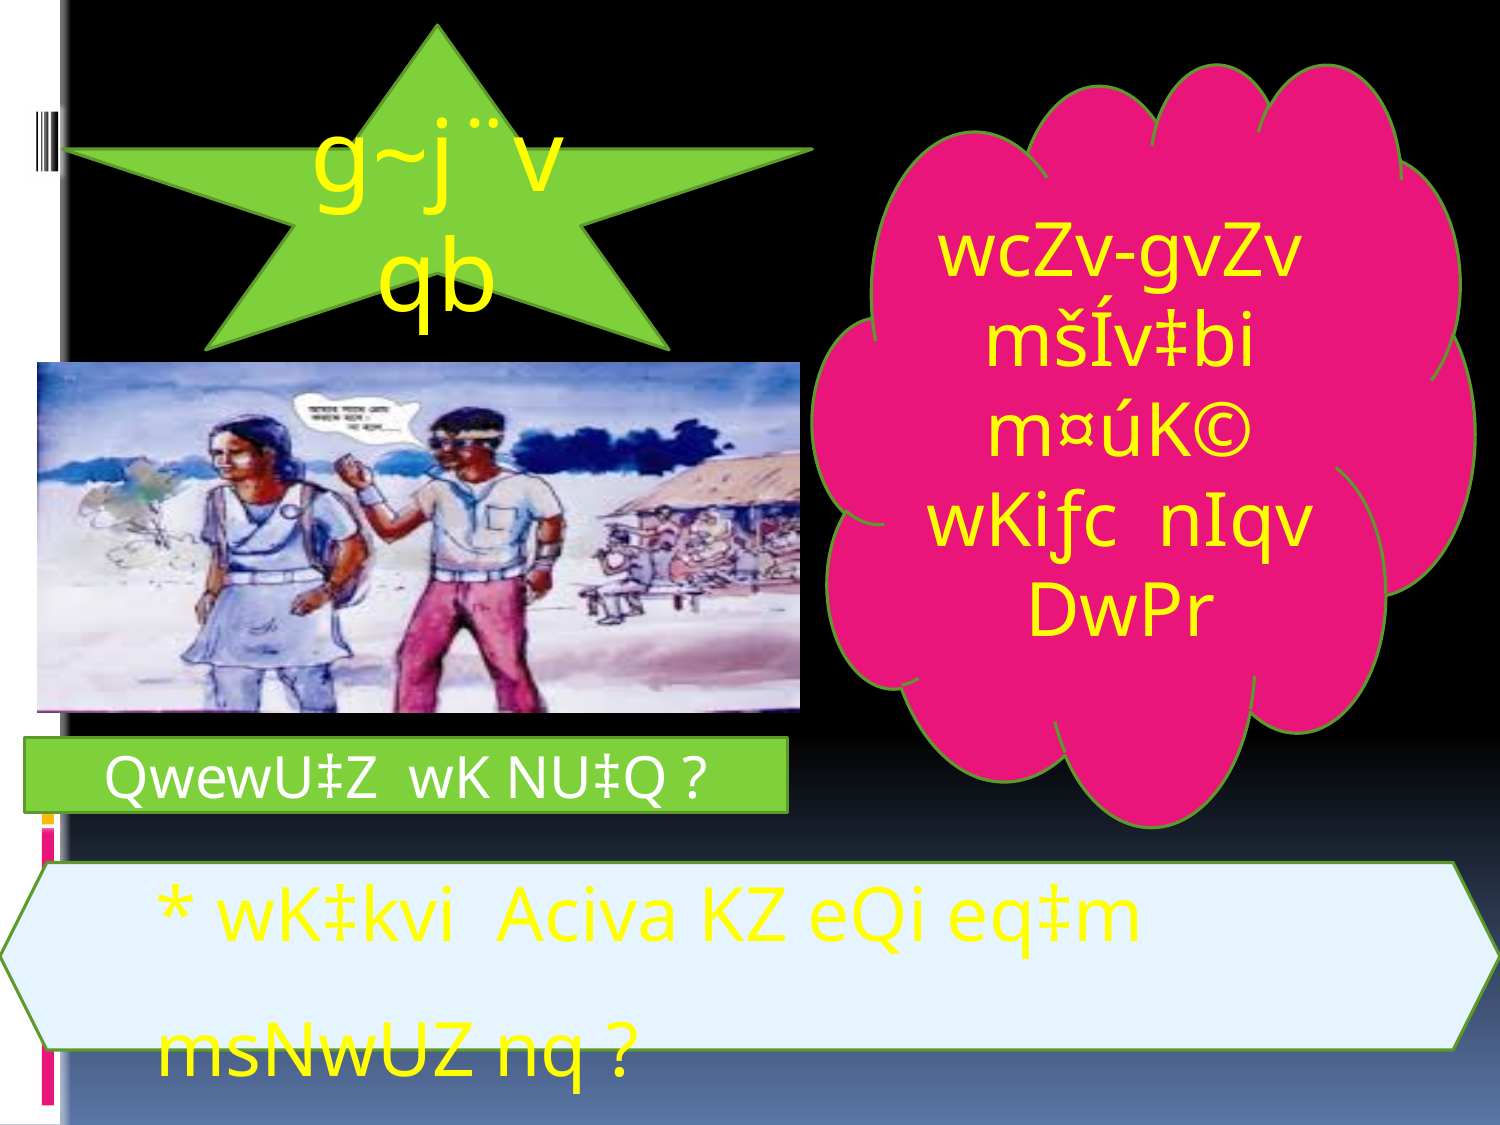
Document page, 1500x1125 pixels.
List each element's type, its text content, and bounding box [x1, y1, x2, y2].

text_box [24, 361, 801, 813]
text_box * wK‡kvi Aciva KZ eQi eq‡m msNwUZ nq ? [0, 860, 1500, 1052]
text_box g~j¨vqb [60, 23, 814, 352]
text_box wcZv-gvZv mšÍv‡bi m¤úK© wKiƒc nIqv DwPr [811, 63, 1477, 830]
